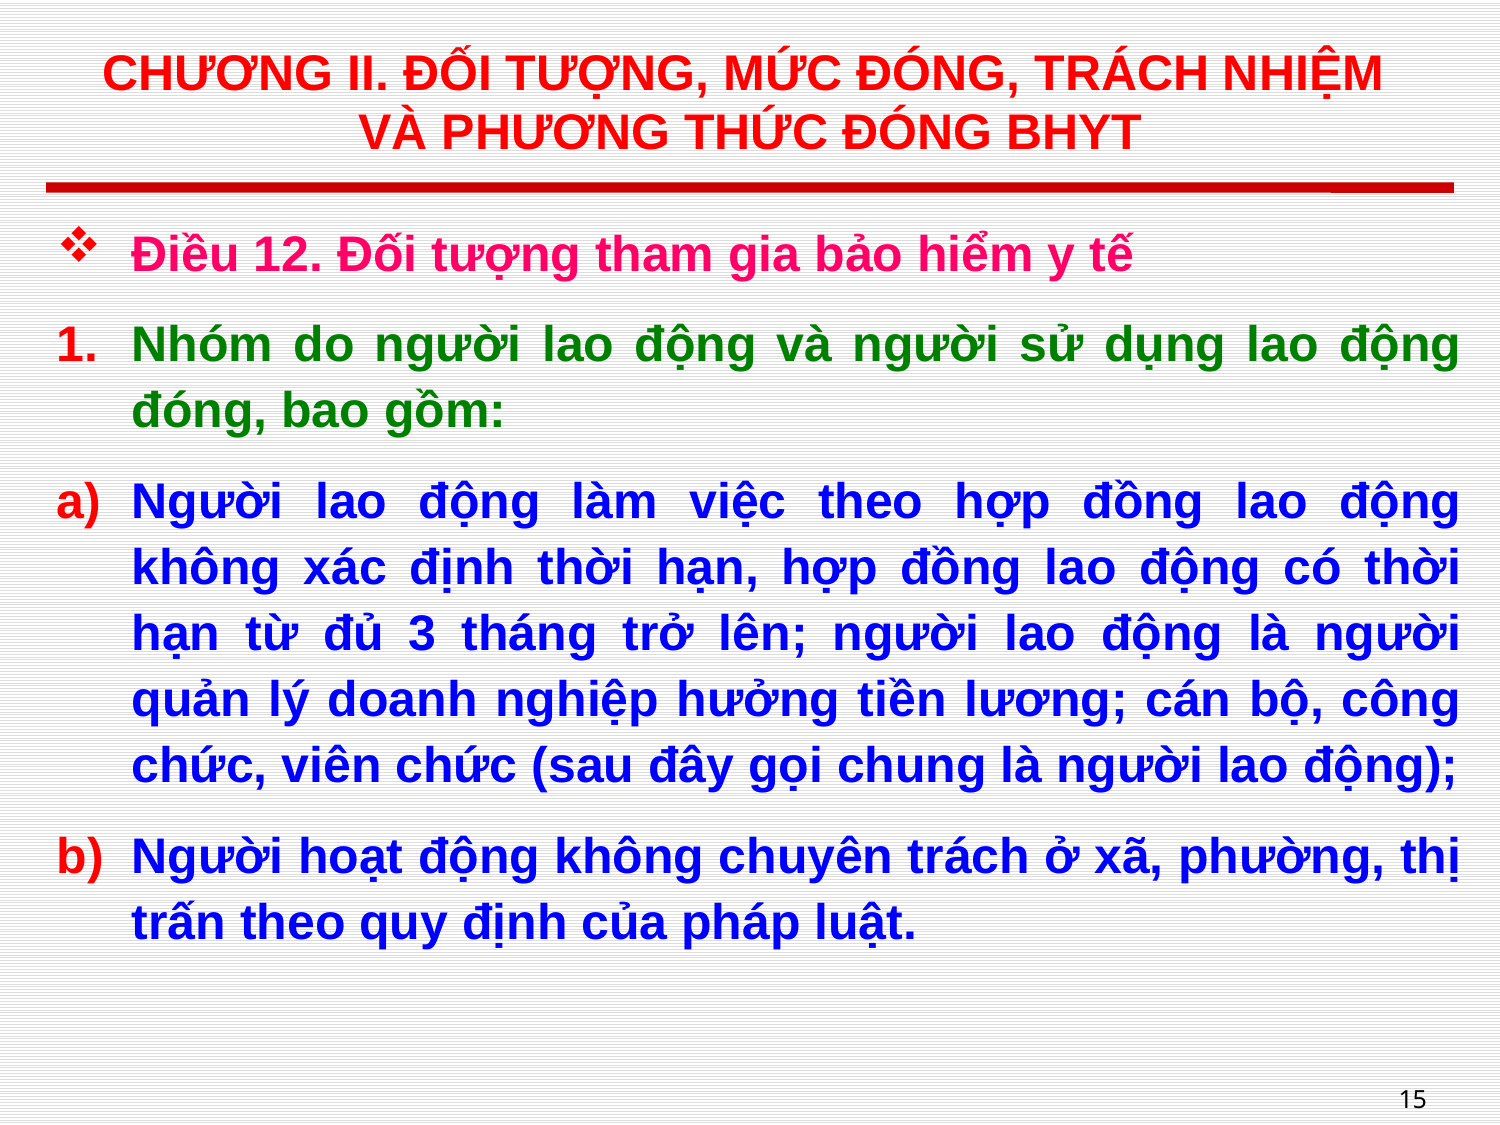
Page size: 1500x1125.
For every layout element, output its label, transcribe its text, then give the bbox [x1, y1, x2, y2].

title CHƯƠNG II. ĐỐI TƯỢNG, MỨC ĐÓNG, TRÁCH NHIỆM VÀ PHƯƠNG THỨC ĐÓNG BHYT [38, 24, 1463, 175]
text_box Điều 12. Đối tượng tham gia bảo hiểm y tế Nhóm do người lao động và người sử dụng lao động đóng, bao gồm: Người lao động làm việc theo hợp đồng lao động không xác định thời hạn, hợp đồng lao động có thời hạn từ đủ 3 tháng trở lên; người lao động là người quản lý doanh nghiệp hưởng tiền lương; cán bộ, công chức, viên chức (sau đây gọi chung là người lao động); Người hoạt động không chuyên trách ở xã, phường, thị trấn theo quy định của pháp luật. [23, 199, 1477, 1088]
